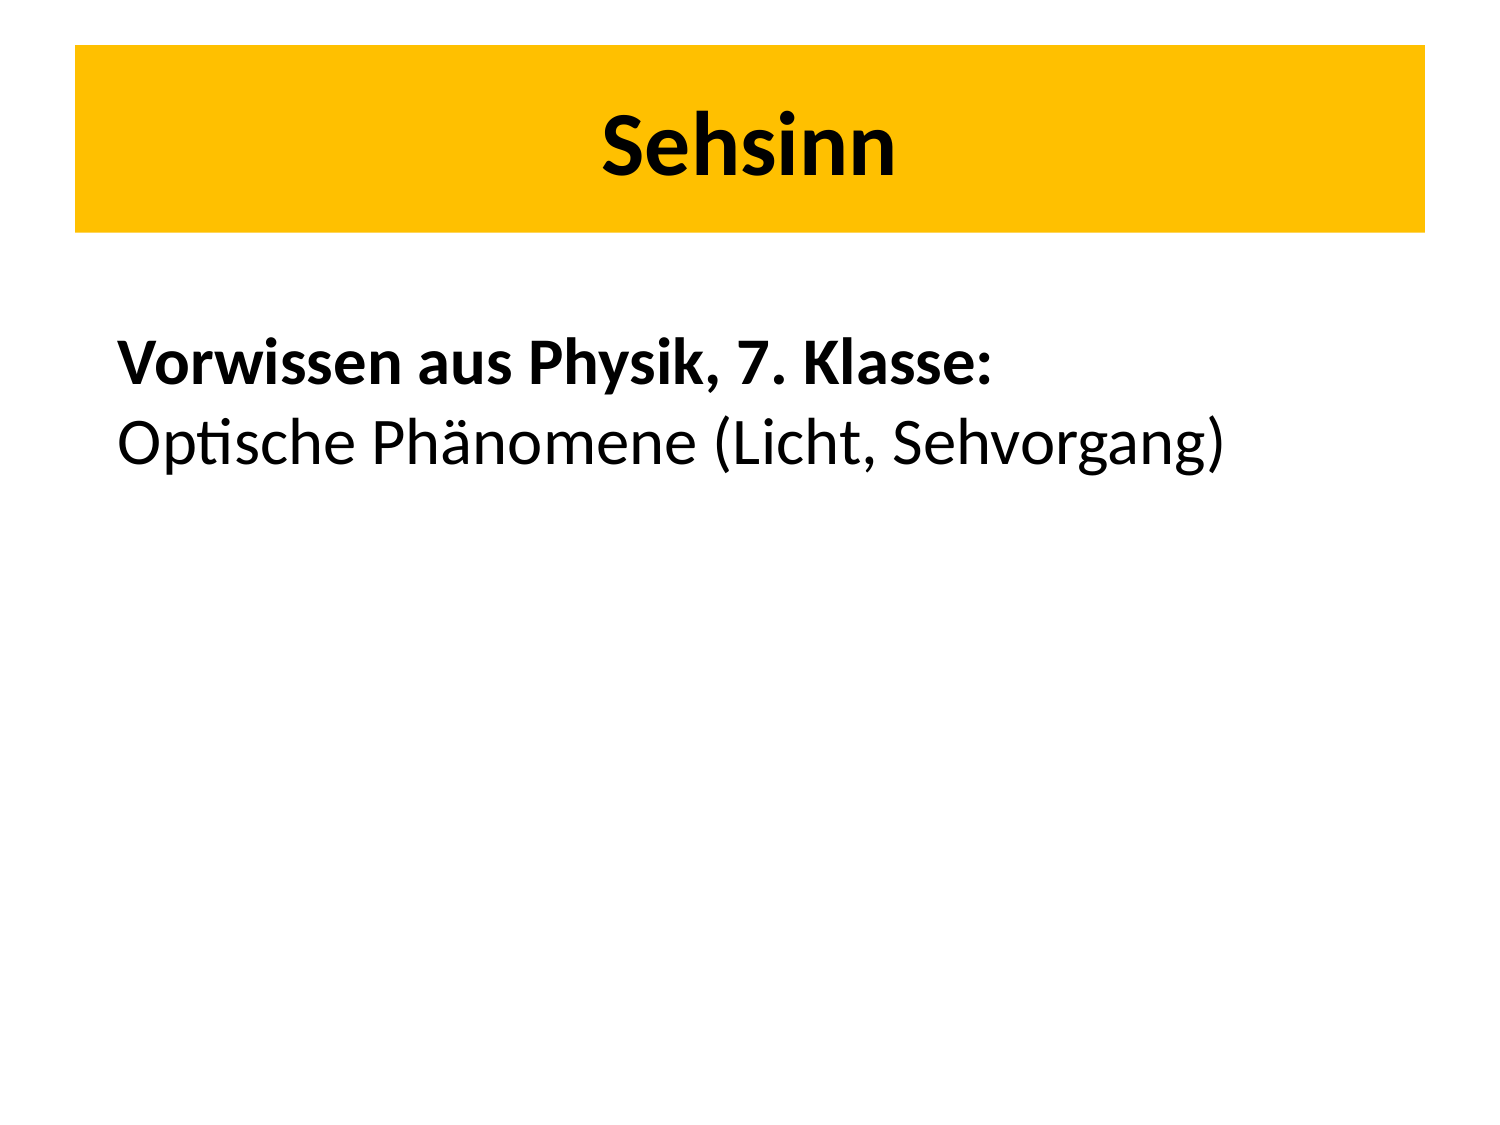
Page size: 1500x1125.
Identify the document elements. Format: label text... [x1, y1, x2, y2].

title Sehsinn [75, 45, 1425, 233]
text_box Vorwissen aus Physik, 7. Klasse: Optische Phänomene (Licht, Sehvorgang) [103, 310, 1397, 565]
